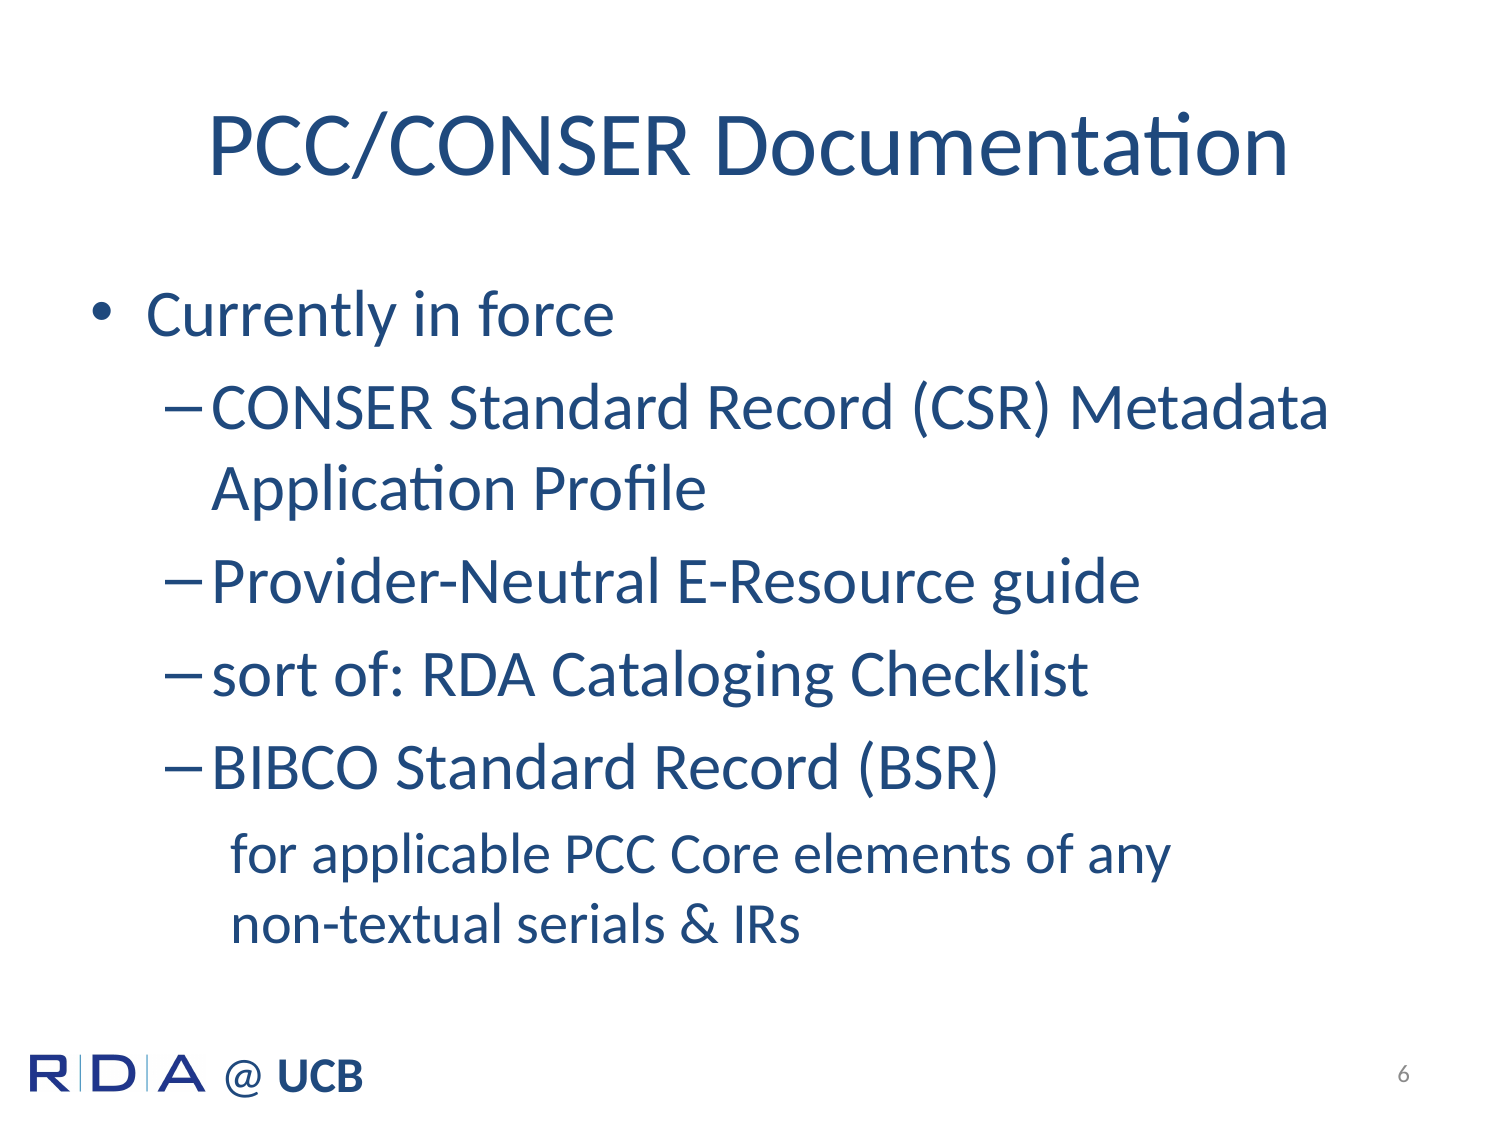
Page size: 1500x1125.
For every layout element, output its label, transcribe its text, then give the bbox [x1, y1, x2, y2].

list Currently in force CONSER Standard Record (CSR) Metadata Application Profile Provider-Neutral E-Resource guide sort of: RDA Cataloging Checklist BIBCO Standard Record (BSR) for applicable PCC Core elements of any non-textual serials & IRs [75, 262, 1425, 1005]
title PCC/CONSER Documentation [75, 45, 1425, 233]
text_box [29, 1034, 381, 1111]
slide_number 6 [1074, 1042, 1425, 1103]
